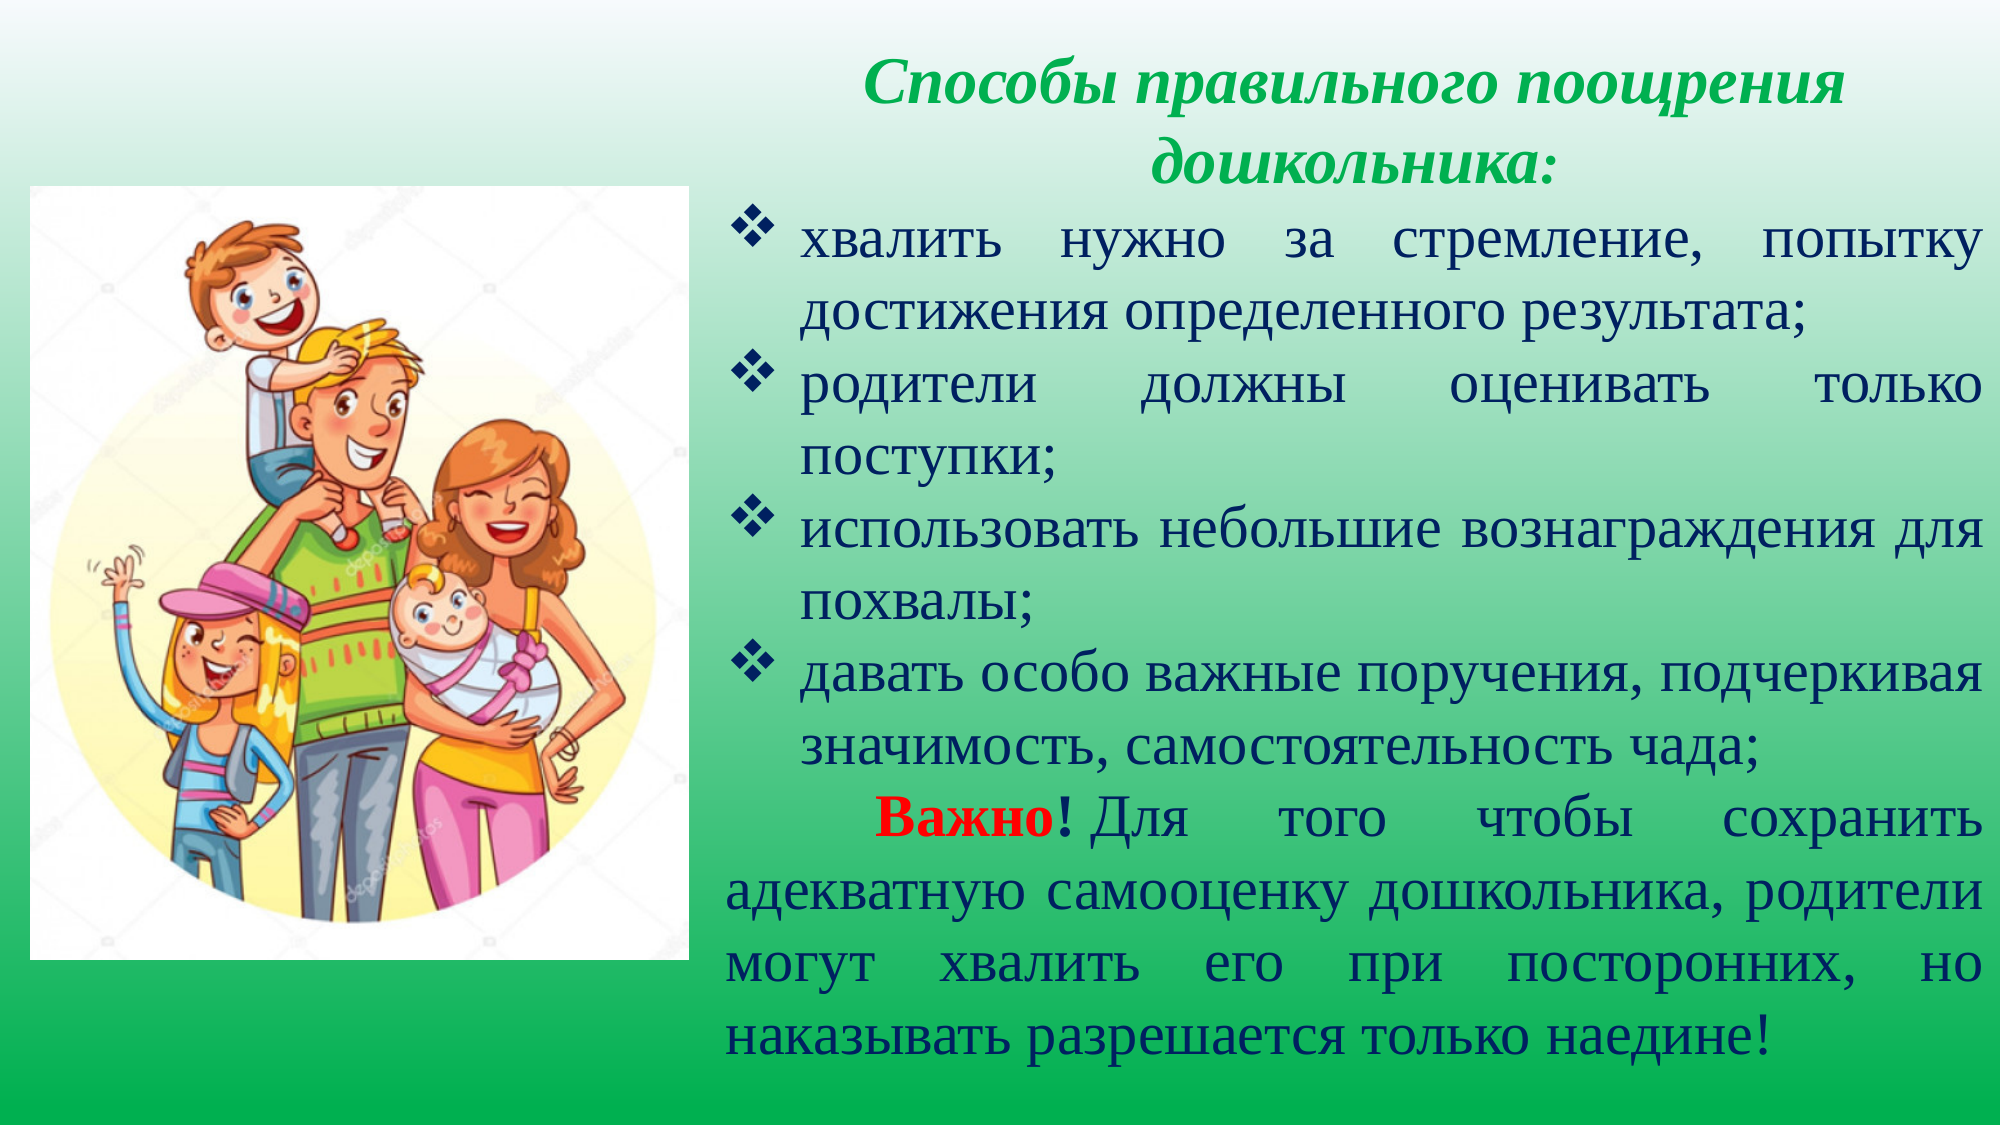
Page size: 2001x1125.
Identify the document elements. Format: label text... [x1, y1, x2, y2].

picture [30, 186, 689, 960]
text_box Способы правильного поощрения дошкольника: хвалить нужно за стремление, попытку достижения определенного результата; родители должны оценивать только поступки; использовать небольшие вознаграждения для похвалы; давать особо важные поручения, подчеркивая значимость, самостоятельность чада; Важно! Для того чтобы сохранить адекватную самооценку дошкольника, родители могут хвалить его при посторонних, но наказывать разрешается только наедине! [711, 29, 2000, 1074]
